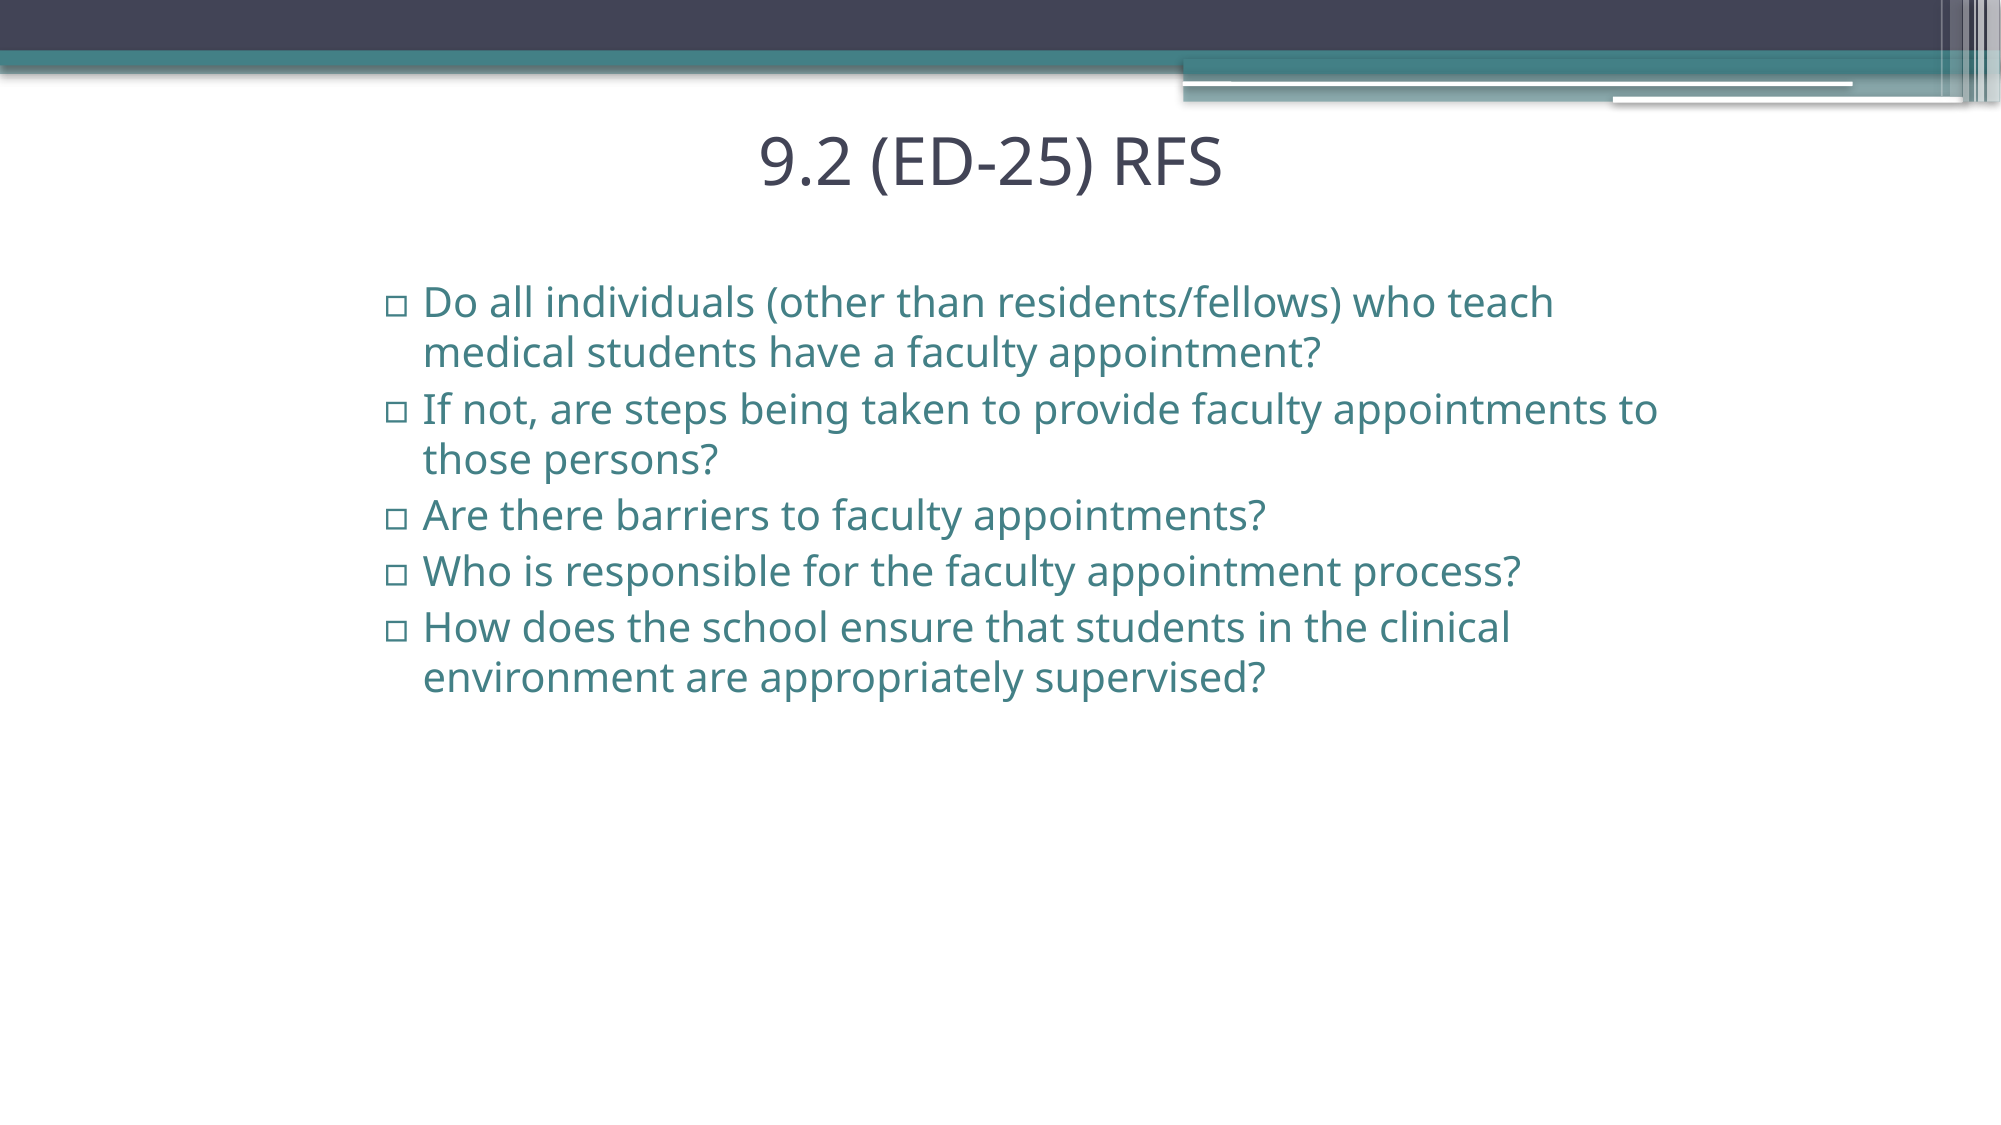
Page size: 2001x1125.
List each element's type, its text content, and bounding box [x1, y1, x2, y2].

title 9.2 (ED-25) RFS [287, 24, 1697, 213]
list Do all individuals (other than residents/fellows) who teach medical students have a faculty appointment? If not, are steps being taken to provide faculty appointments to those persons? Are there barriers to faculty appointments? Who is responsible for the faculty appointment process? How does the school ensure that students in the clinical environment are appropriately supervised? [300, 212, 1680, 1000]
